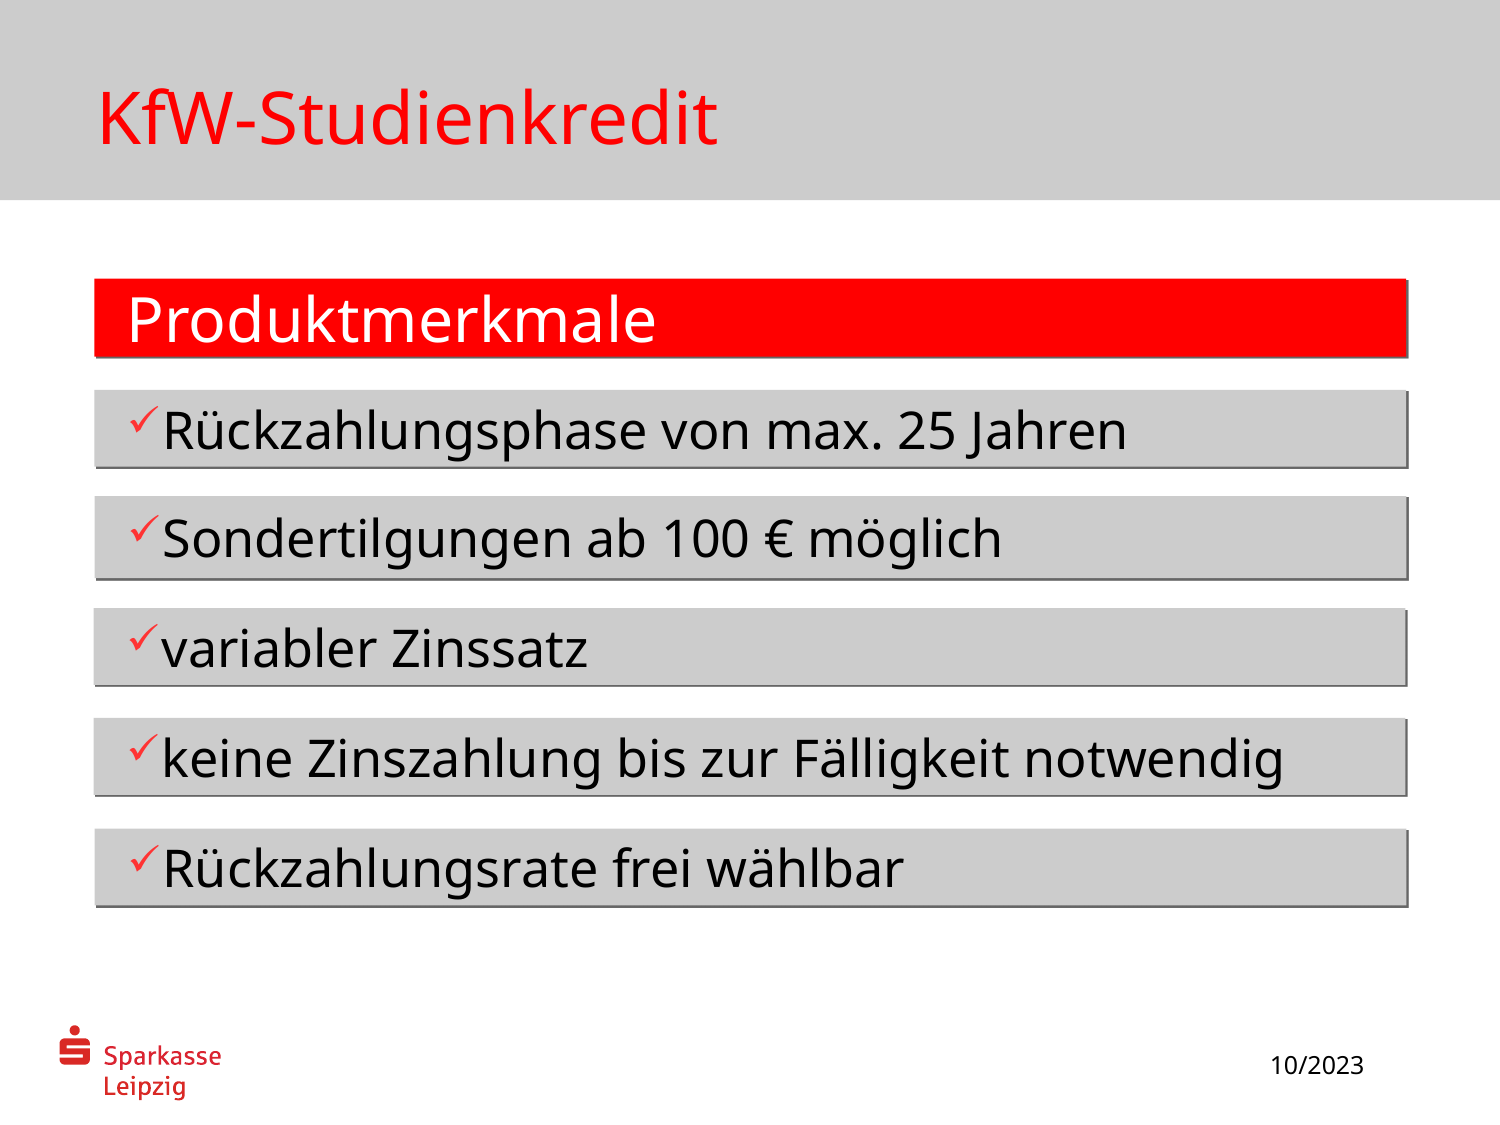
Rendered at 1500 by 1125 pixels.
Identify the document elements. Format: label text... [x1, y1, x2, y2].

title KfW-Studienkredit [96, 24, 1258, 162]
text_box Rückzahlungsrate frei wählbar [94, 828, 1407, 906]
text_box Rückzahlungsphase von max. 25 Jahren [94, 389, 1407, 467]
text_box variabler Zinssatz [93, 608, 1406, 685]
text_box keine Zinszahlung bis zur Fälligkeit notwendig [93, 717, 1406, 795]
list [99, 240, 1429, 950]
text_box Produktmerkmale [94, 278, 99, 357]
slide_number 10/2023 [1269, 1050, 1463, 1093]
text_box Sondertilgungen ab 100 € möglich [94, 496, 1407, 579]
